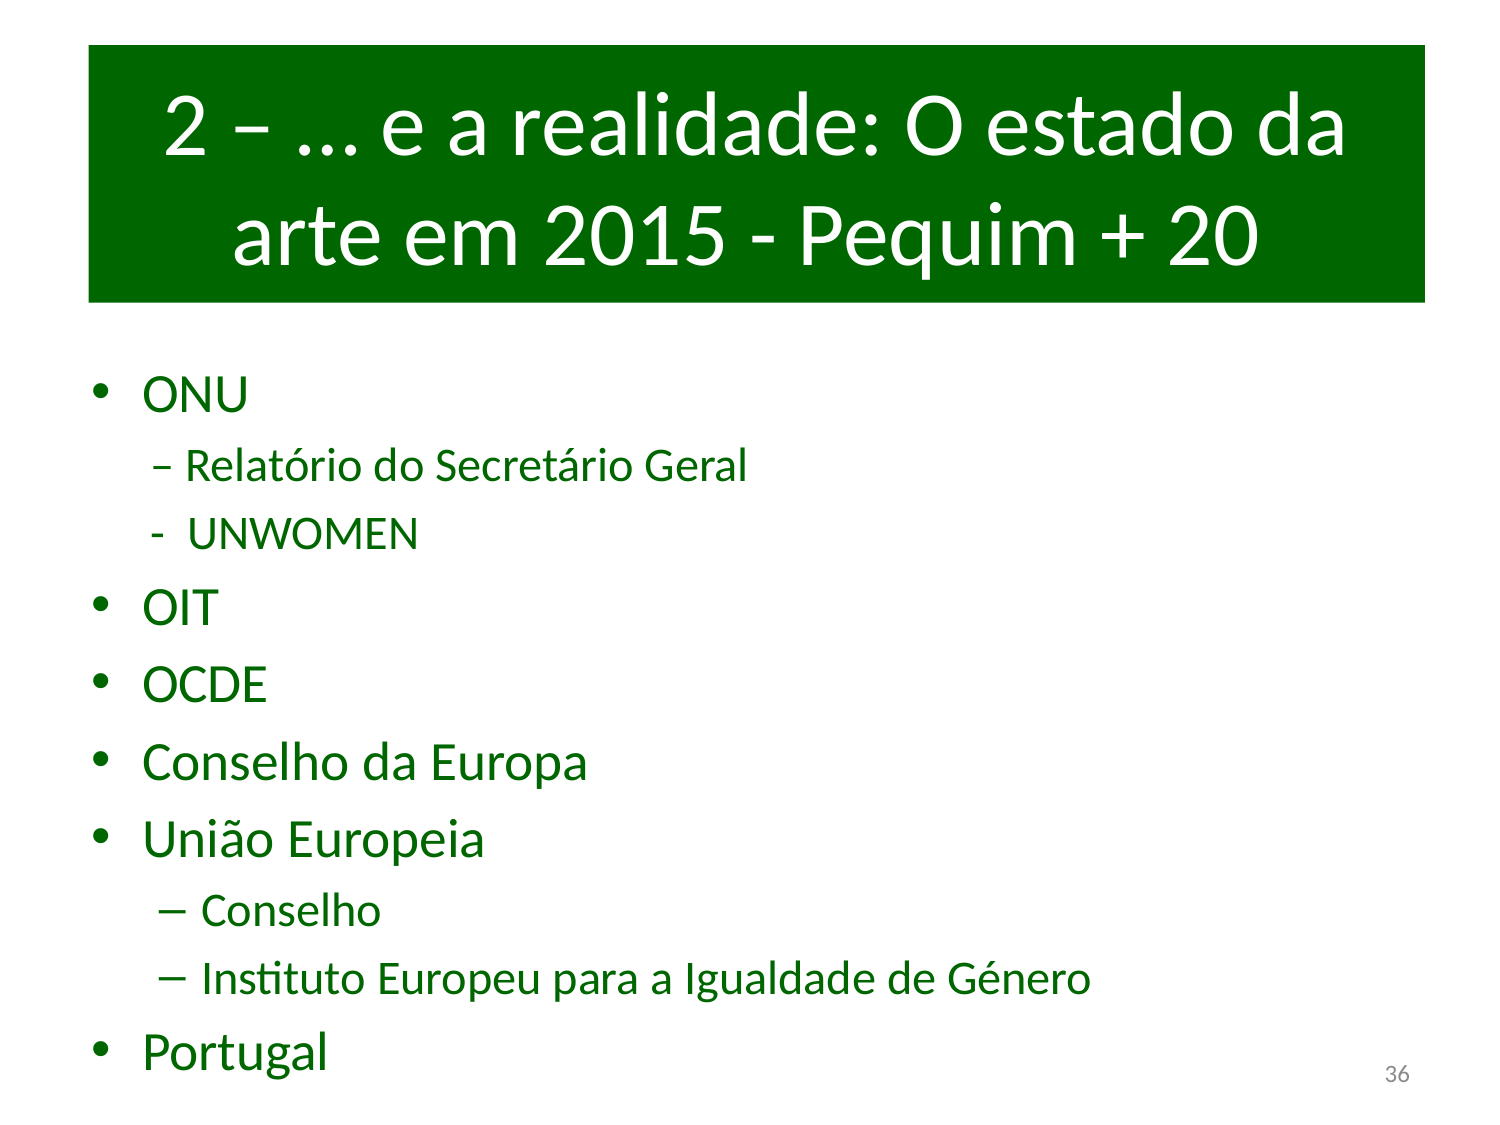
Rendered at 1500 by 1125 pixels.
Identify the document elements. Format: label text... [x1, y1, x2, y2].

title 2 – … e a realidade: O estado da arte em 2015 - Pequim + 20 [88, 45, 1425, 303]
list ONU – Relatório do Secretário Geral - UNWOMEN OIT OCDE Conselho da Europa União Europeia Conselho Instituto Europeu para a Igualdade de Género Portugal [76, 349, 1427, 1093]
slide_number 36 [1074, 1042, 1425, 1103]
